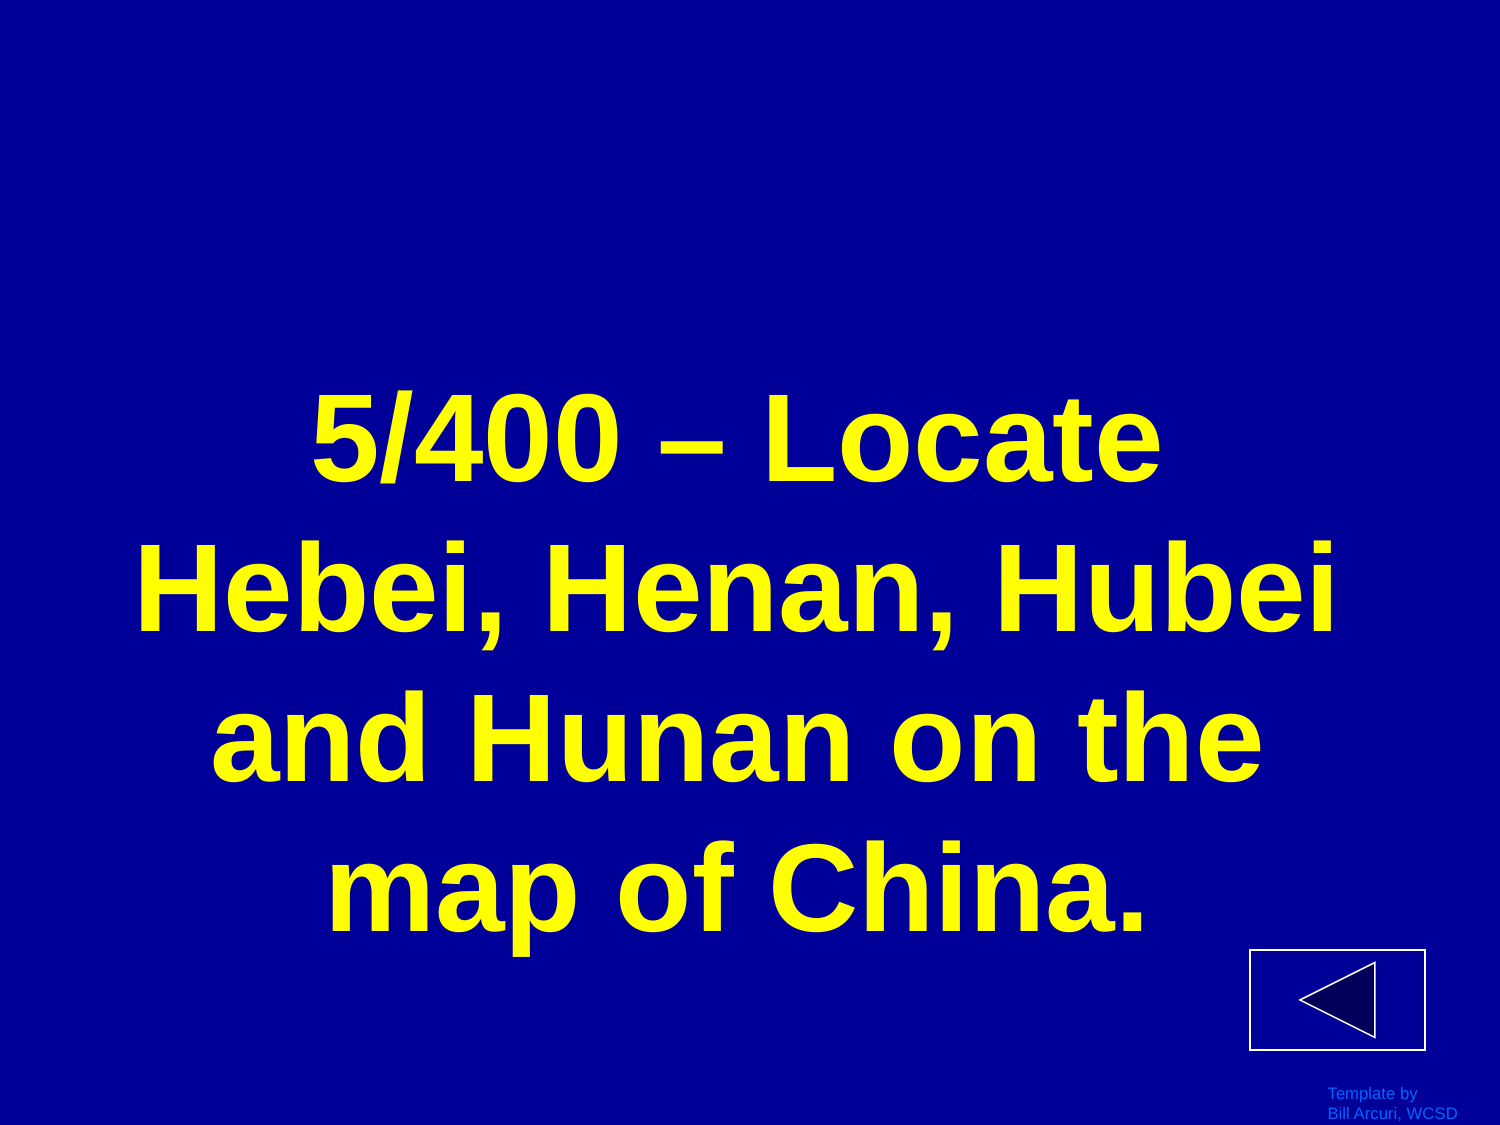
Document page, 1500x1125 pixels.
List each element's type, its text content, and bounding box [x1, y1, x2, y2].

title 5/400 – Locate Hebei, Henan, Hubei and Hunan on the map of China. [99, 562, 1376, 751]
text_box [1250, 950, 1426, 1051]
slide_number Template by Bill Arcuri, WCSD [1312, 1074, 1476, 1125]
